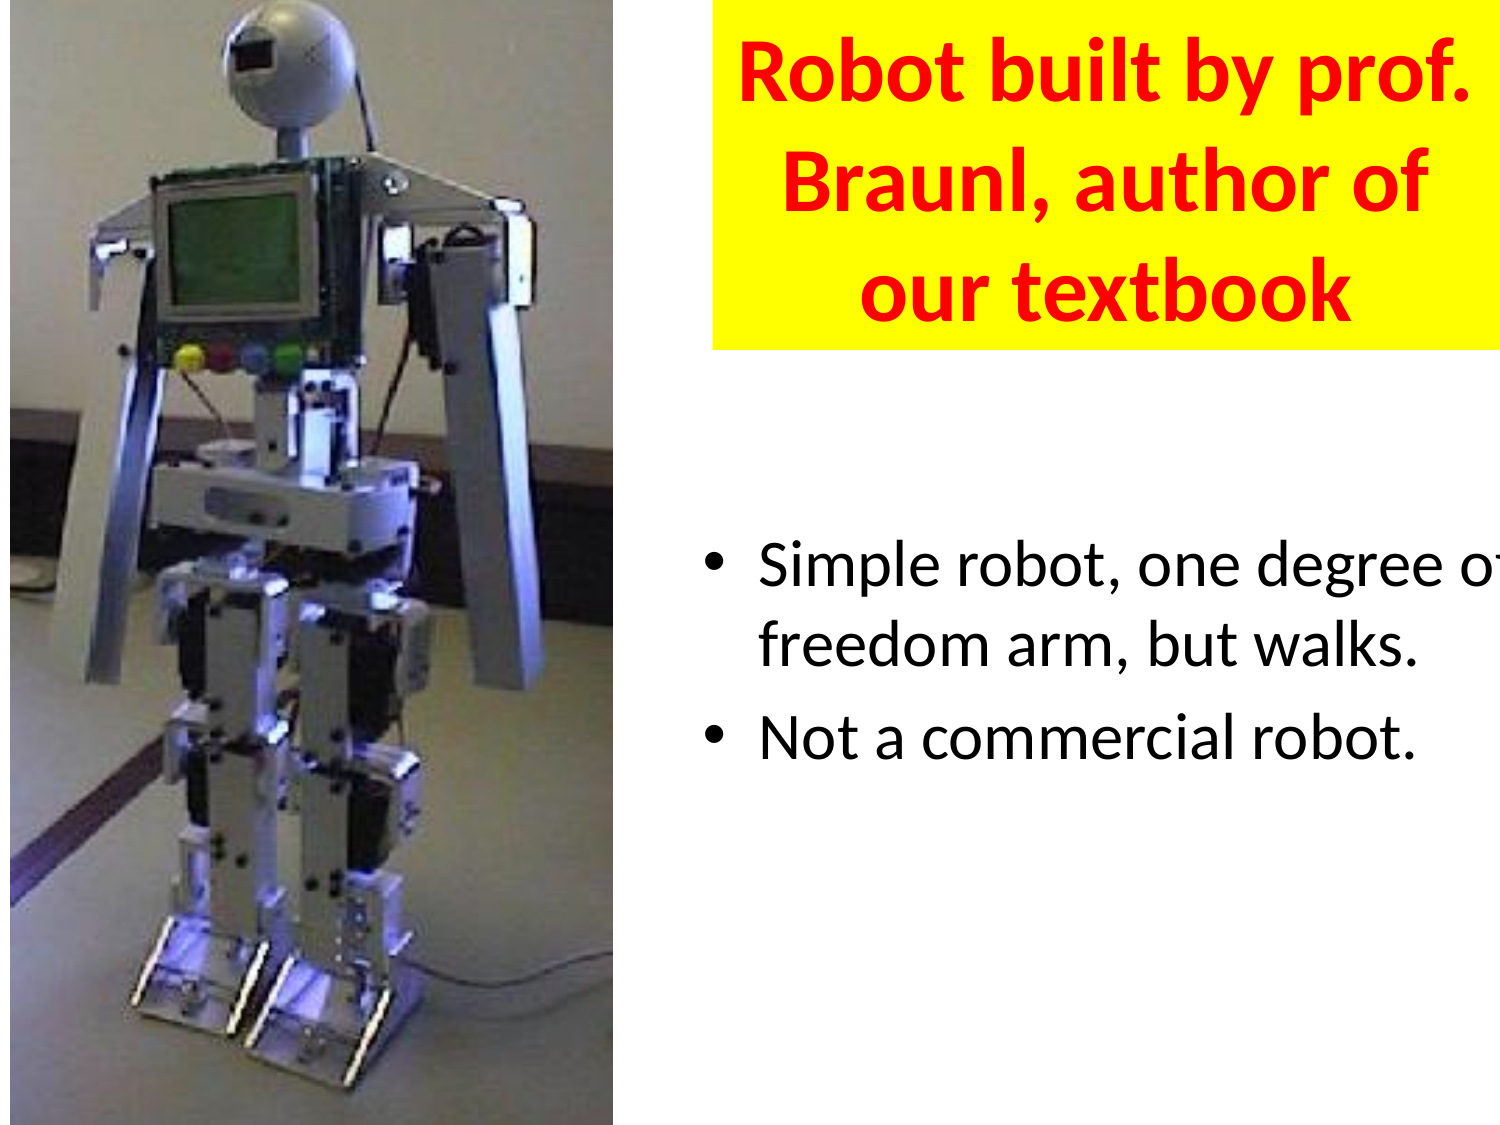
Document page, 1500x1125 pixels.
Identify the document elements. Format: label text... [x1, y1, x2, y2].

title Robot built by prof. Braunl, author of our textbook [712, 0, 1500, 351]
list Simple robot, one degree of freedom arm, but walks. Not a commercial robot. [687, 512, 1500, 1125]
picture [10, 0, 613, 1125]
